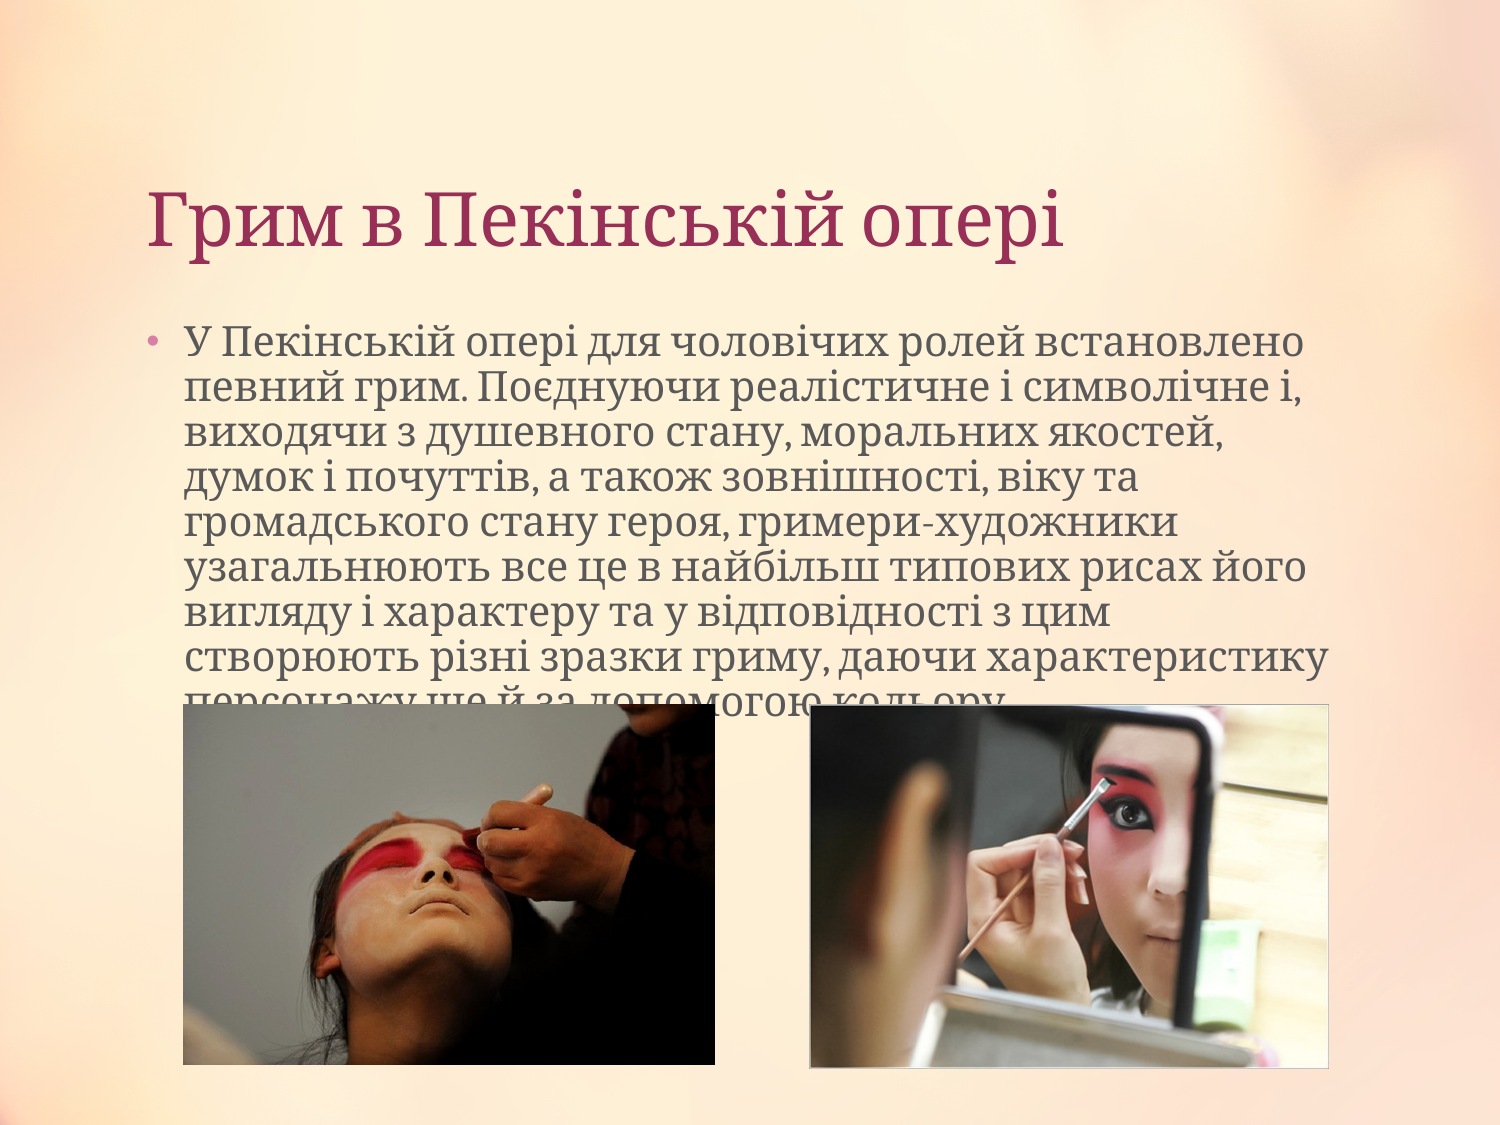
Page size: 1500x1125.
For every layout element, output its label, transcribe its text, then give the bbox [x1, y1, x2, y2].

list У Пекінській опері для чоловічих ролей встановлено певний грим. Поєднуючи реалістичне і символічне і, виходячи з душевного стану, моральних якостей, думок і почуттів, а також зовнішності, віку та громадського стану героя, гримери-художники узагальнюють все це в найбільш типових рисах його вигляду і характеру та у відповідності з цим створюють різні зразки гриму, даючи характеристику персонажу ще й за допомогою кольору. [131, 312, 1369, 1013]
title Грим в Пекінській опері [131, 75, 1369, 271]
picture [0, 0, 1500, 1125]
